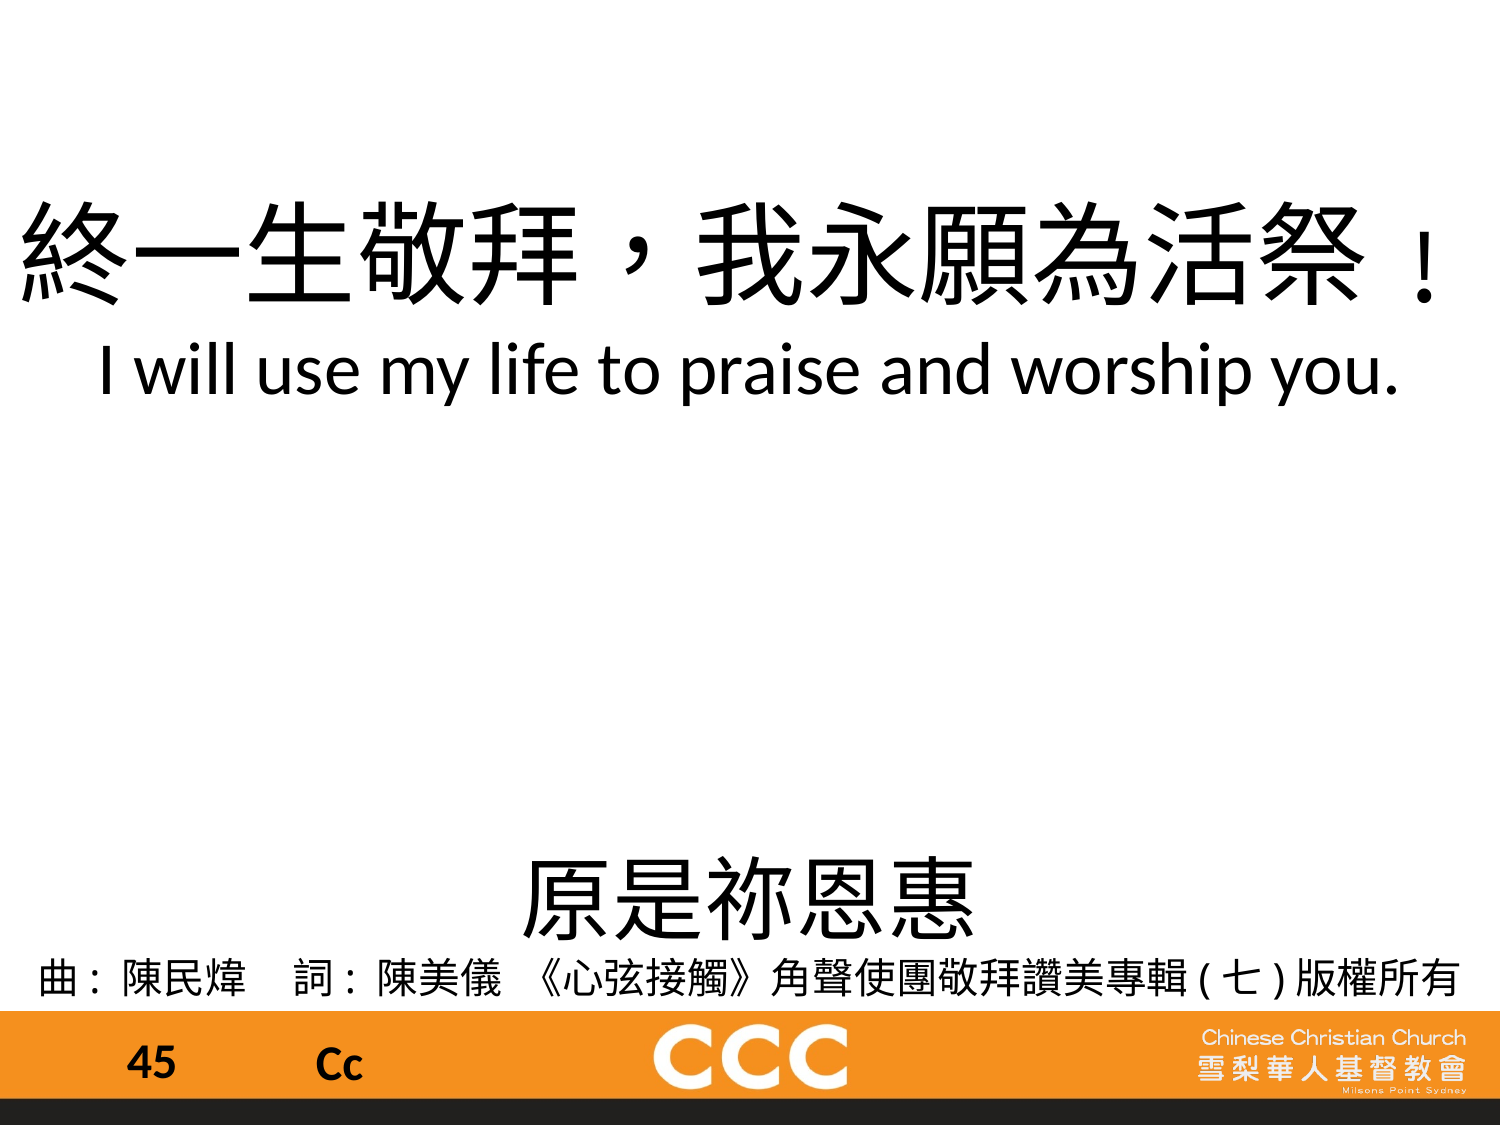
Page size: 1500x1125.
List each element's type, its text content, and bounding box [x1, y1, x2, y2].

slide_number 45 [112, 1020, 215, 1094]
picture [0, 1011, 1500, 1125]
text_box 原是祢恩惠 曲: 陳民煒 詞: 陳美儀 《心弦接觸》角聲使團敬拜讚美專輯(七)版權所有 [0, 834, 1500, 1010]
text_box Cc [301, 1023, 431, 1099]
text_box 終一生敬拜，我永願為活祭﹗ I will use my life to praise and worship you. [0, 42, 1500, 417]
